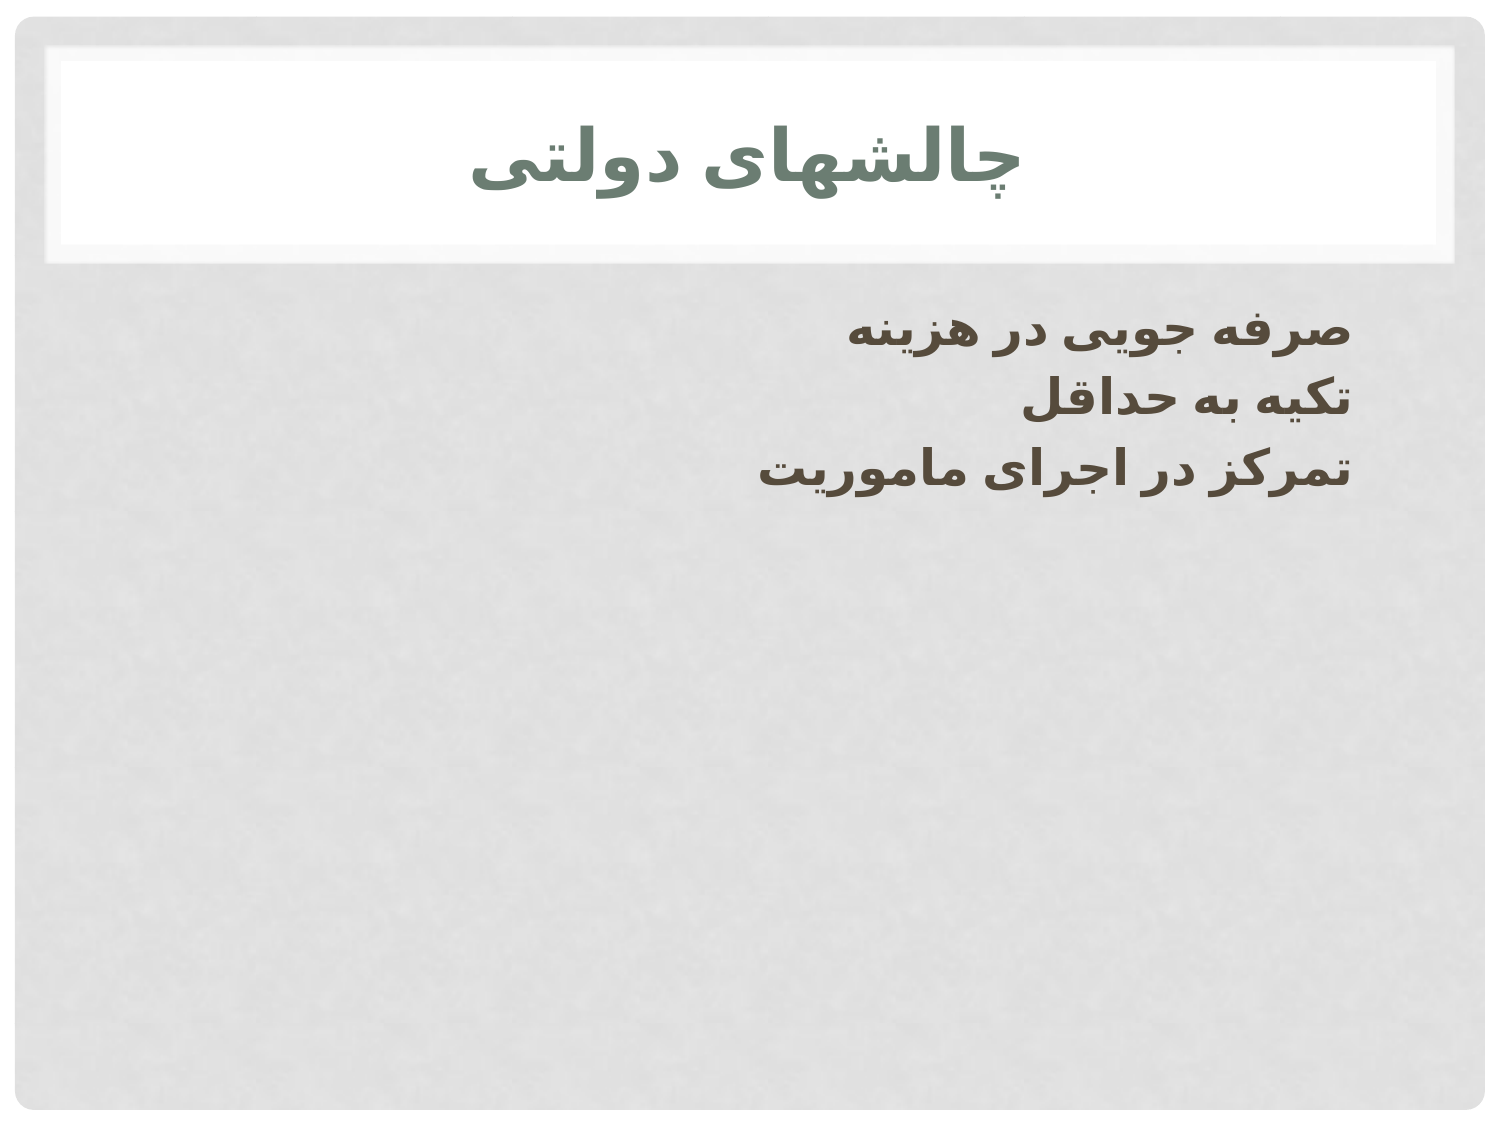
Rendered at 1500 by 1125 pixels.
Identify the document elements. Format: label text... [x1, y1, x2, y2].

list صرفه جویی در هزینه تکیه به حداقل تمرکز در اجرای ماموریت [75, 287, 1425, 1005]
title چالشهای دولتی [69, 66, 1425, 238]
